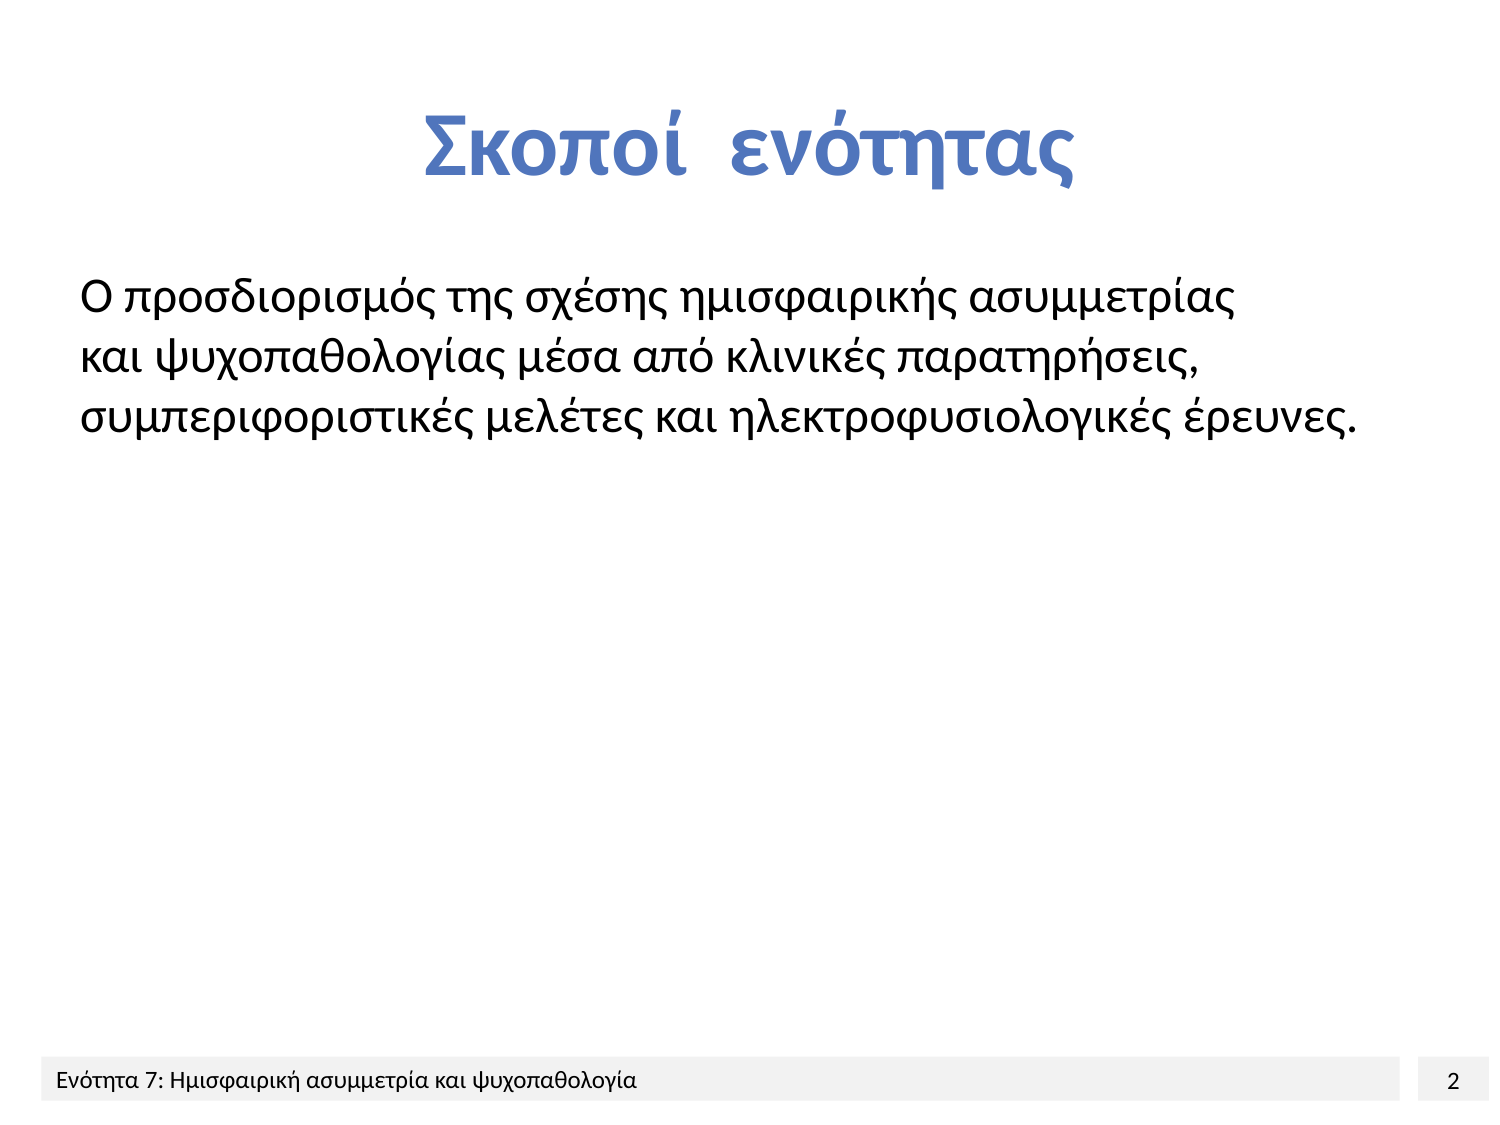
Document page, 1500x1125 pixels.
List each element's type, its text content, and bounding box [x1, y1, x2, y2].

list Ο προσδιορισμός της σχέσης ημισφαιρικής ασυμμετρίας και ψυχοπαθολογίας μέσα από κλινικές παρατηρήσεις, συμπεριφοριστικές μελέτες και ηλεκτροφυσιολογικές έρευνες. [64, 255, 1400, 998]
title Σκοποί ενότητας [75, 45, 1425, 233]
